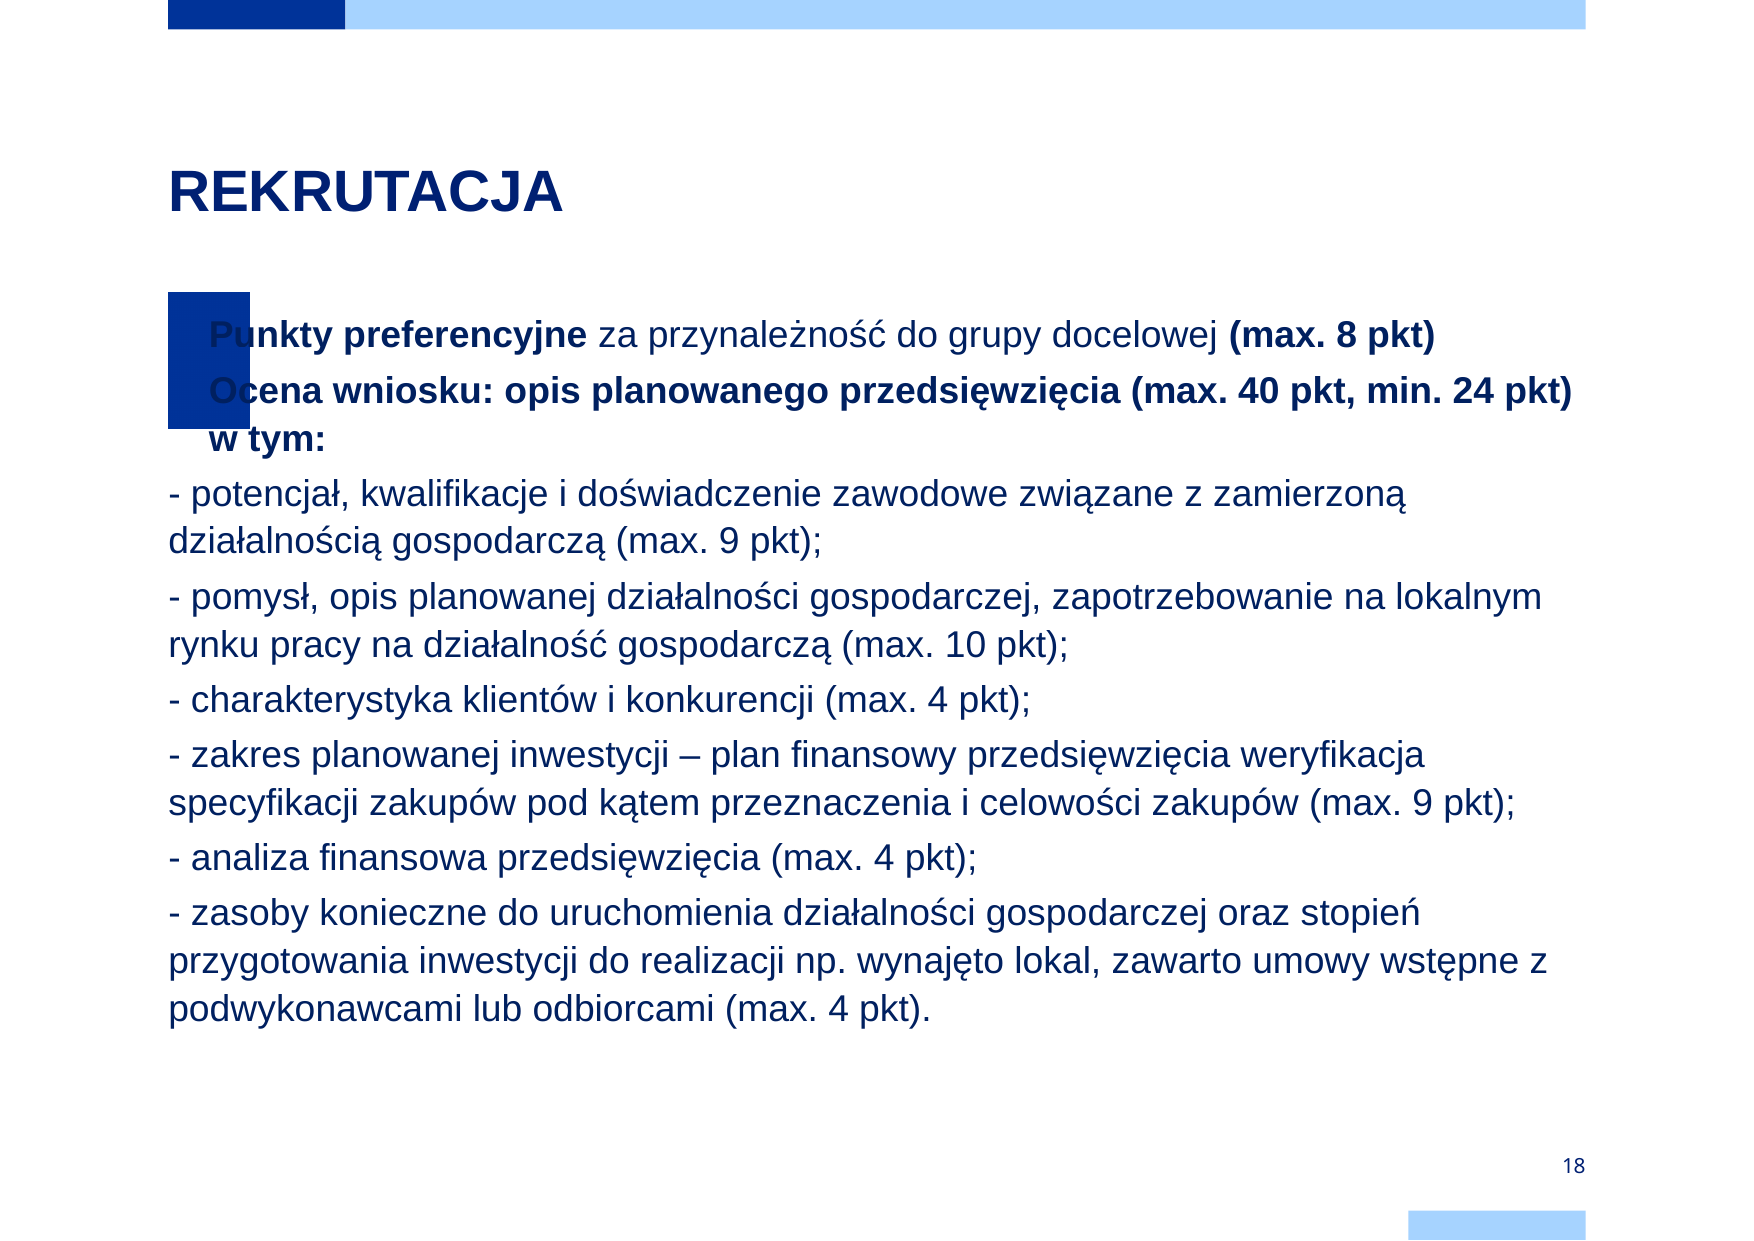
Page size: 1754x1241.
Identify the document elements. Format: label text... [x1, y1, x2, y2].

slide_number 18 [1408, 1151, 1586, 1182]
list Punkty preferencyjne za przynależność do grupy docelowej (max. 8 pkt) Ocena wniosku: opis planowanego przedsięwzięcia (max. 40 pkt, min. 24 pkt) w tym: - potencjał, kwalifikacje i doświadczenie zawodowe związane z zamierzoną działalnością gospodarczą (max. 9 pkt); - pomysł, opis planowanej działalności gospodarczej, zapotrzebowanie na lokalnym rynku pracy na działalność gospodarczą (max. 10 pkt); - charakterystyka klientów i konkurencji (max. 4 pkt); - zakres planowanej inwestycji – plan finansowy przedsięwzięcia weryfikacja specyfikacji zakupów pod kątem przeznaczenia i celowości zakupów (max. 9 pkt); - analiza finansowa przedsięwzięcia (max. 4 pkt); - zasoby konieczne do uruchomienia działalności gospodarczej oraz stopień przygotowania inwestycji do realizacji np. wynajęto lokal, zawarto umowy wstępne z podwykonawcami lub odbiorcami (max. 4 pkt). [168, 265, 1586, 1093]
picture [168, 292, 250, 429]
title REKRUTACJA [168, 147, 1586, 265]
